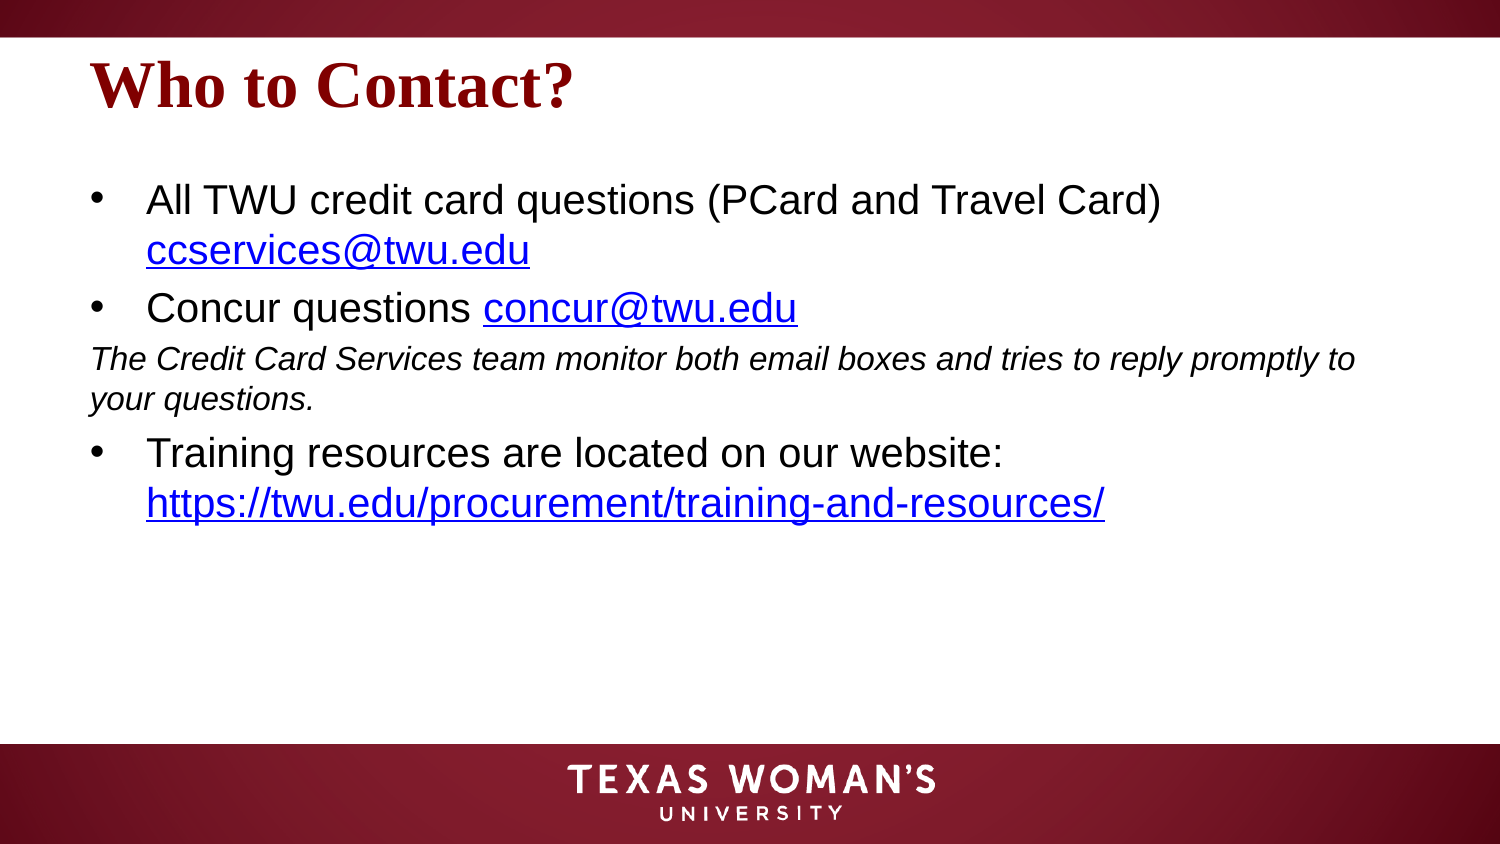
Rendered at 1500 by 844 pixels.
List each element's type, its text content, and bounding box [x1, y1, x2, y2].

title Who to Contact? [75, 33, 1425, 165]
list All TWU credit card questions (PCard and Travel Card) ccservices@twu.edu Concur questions concur@twu.edu The Credit Card Services team monitor both email boxes and tries to reply promptly to your questions. Training resources are located on our website: https://twu.edu/procurement/training-and-resources/ [75, 165, 1425, 732]
picture [0, 0, 1500, 844]
